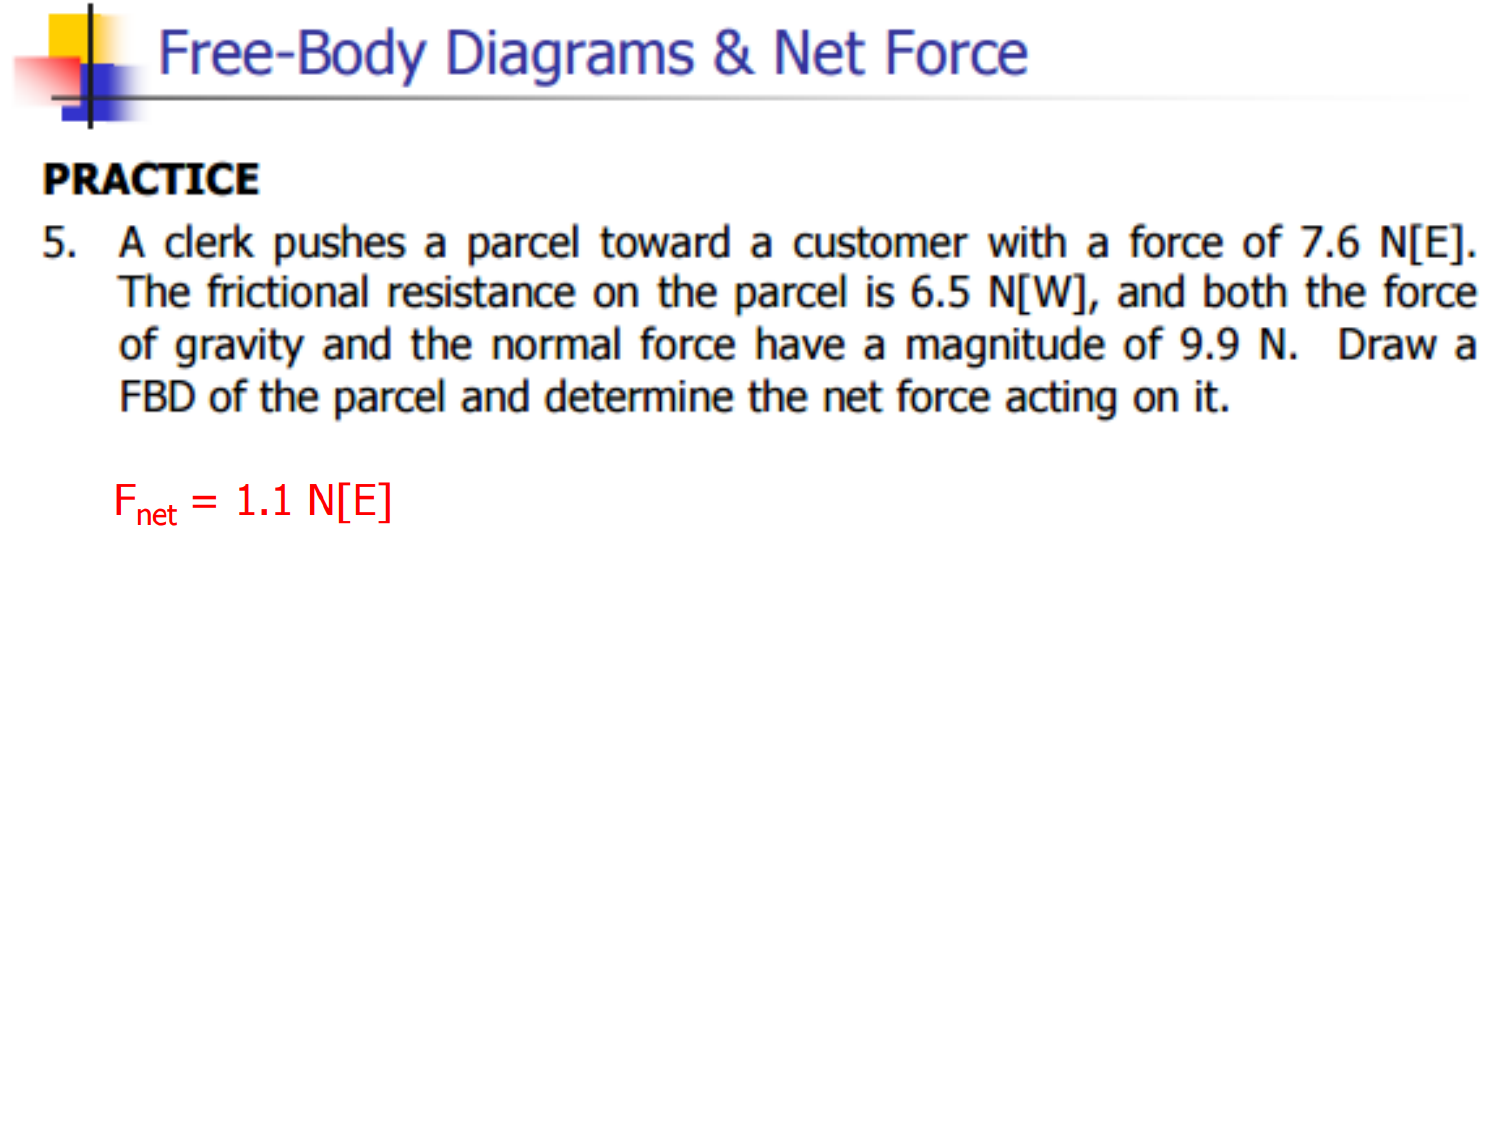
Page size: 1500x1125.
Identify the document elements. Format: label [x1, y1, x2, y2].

picture [0, 0, 1500, 449]
picture [0, 455, 1500, 544]
